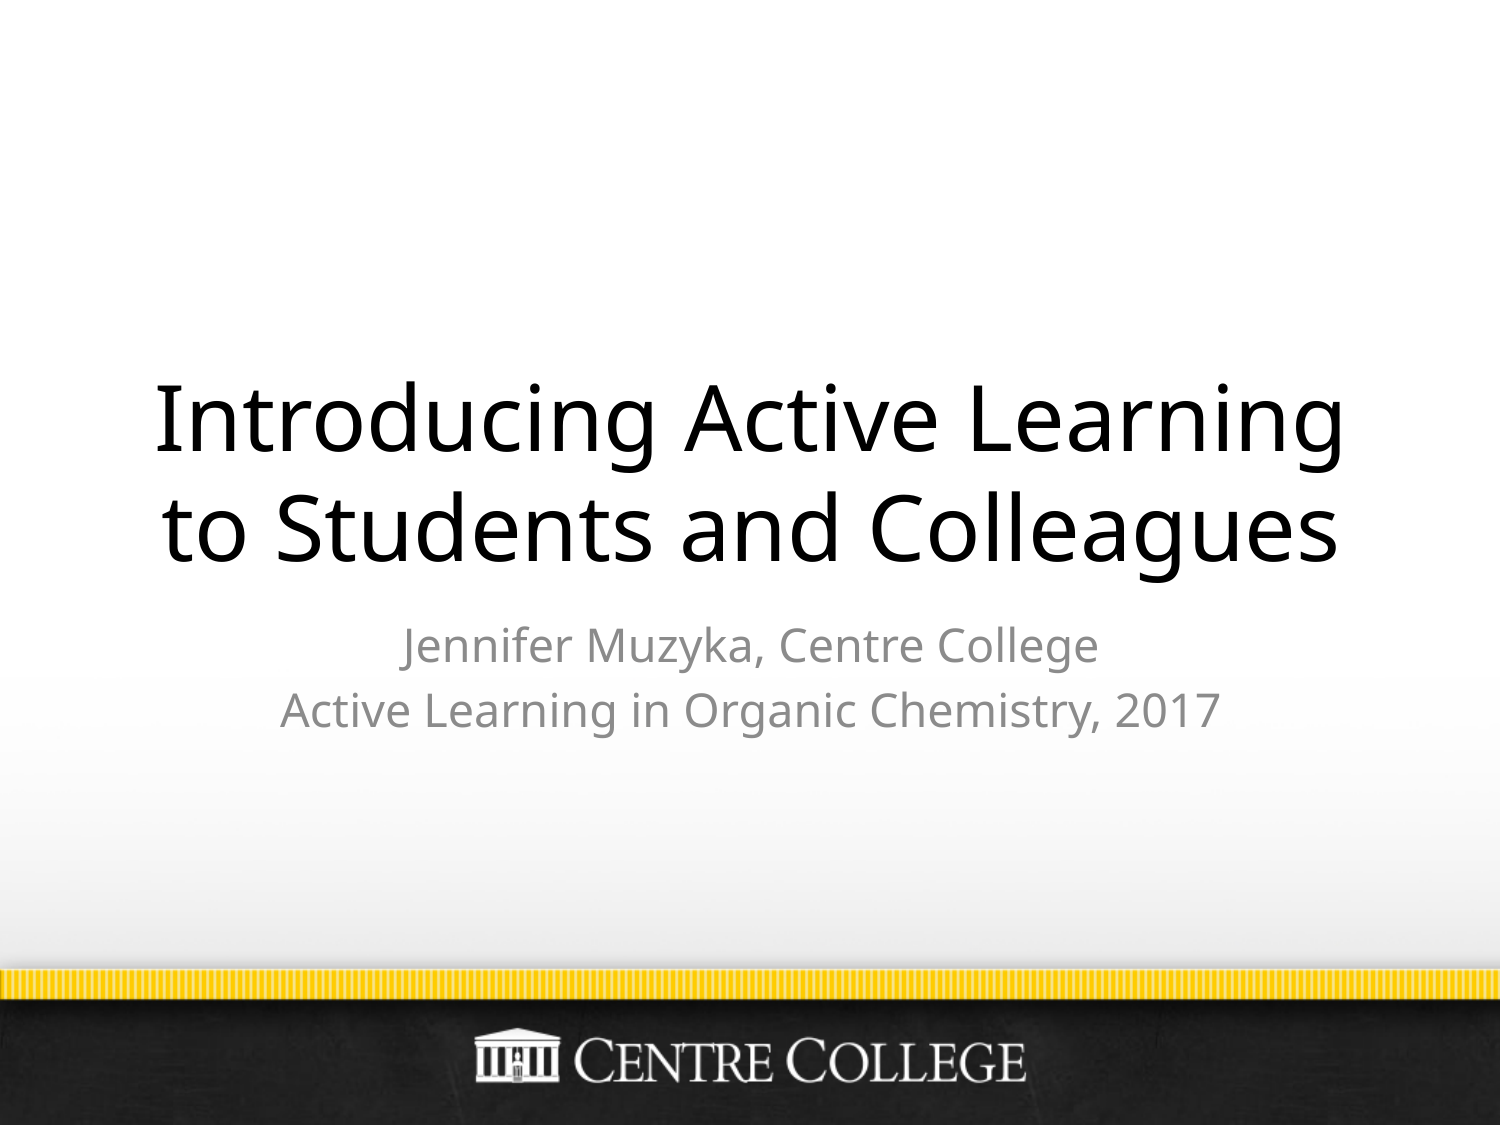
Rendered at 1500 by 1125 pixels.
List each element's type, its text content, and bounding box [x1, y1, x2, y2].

subtitle Jennifer Muzyka, Centre College Active Learning in Organic Chemistry, 2017 [112, 608, 1391, 748]
title Introducing Active Learning to Students and Colleagues [112, 349, 1391, 591]
picture [0, 0, 1500, 1125]
